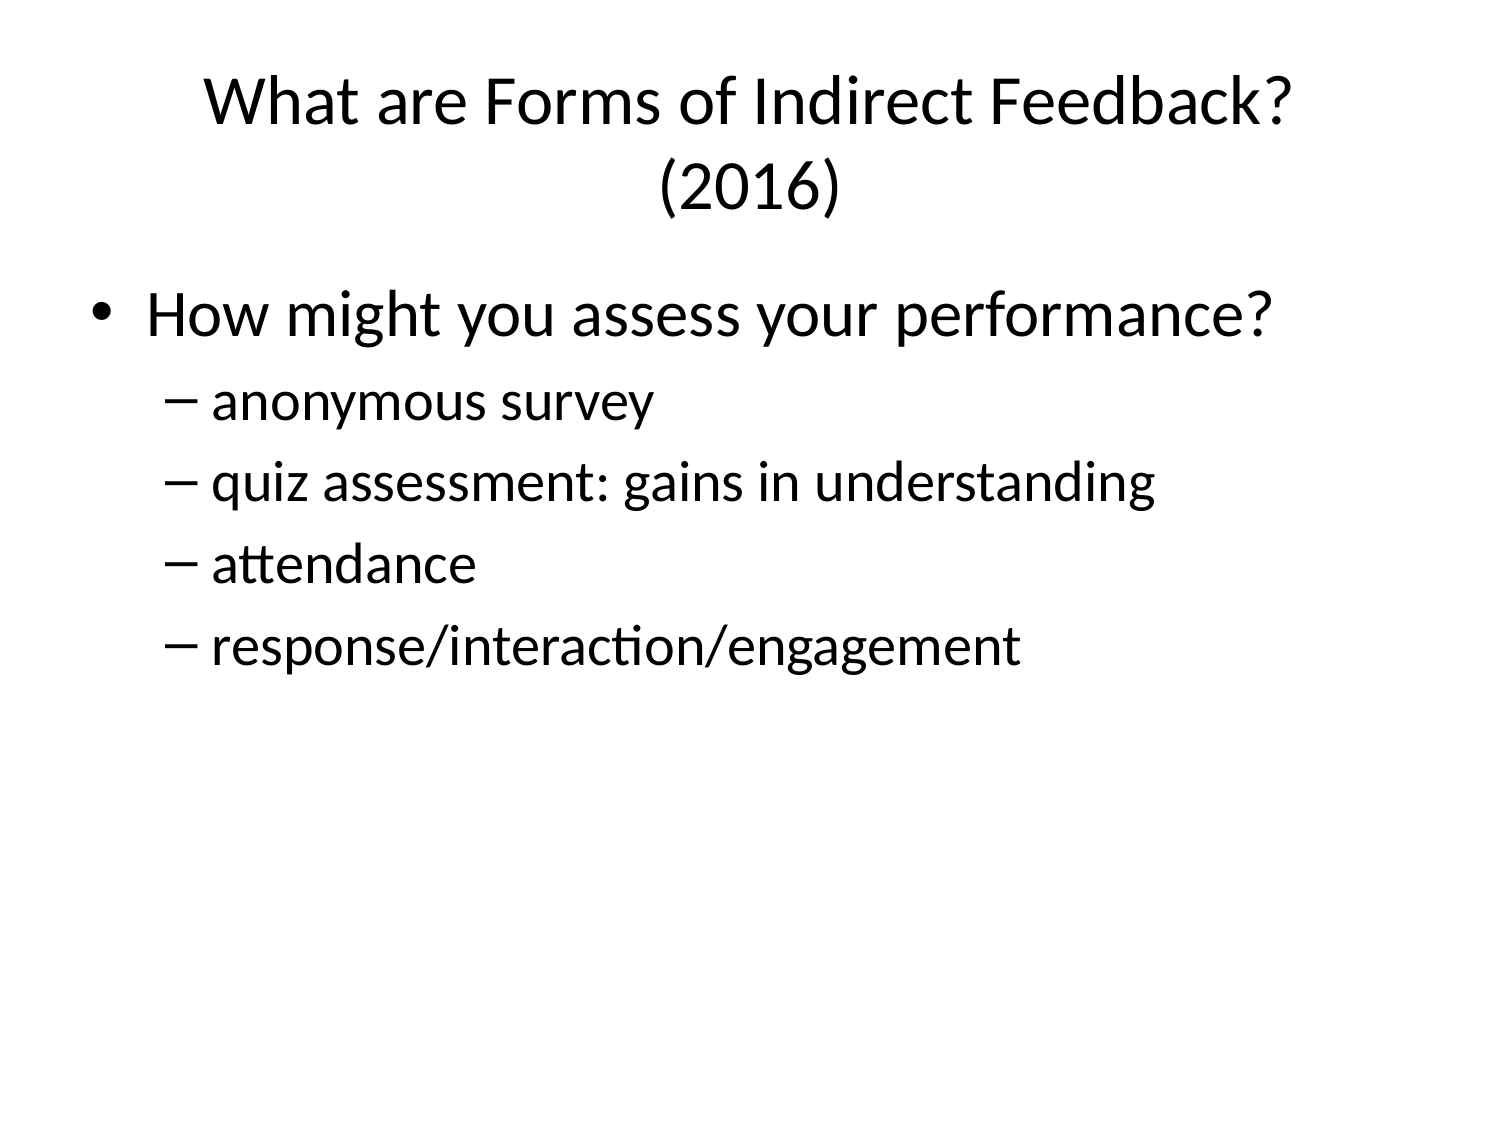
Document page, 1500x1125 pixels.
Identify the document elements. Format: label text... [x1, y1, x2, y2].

list How might you assess your performance? anonymous survey quiz assessment: gains in understanding attendance response/interaction/engagement [75, 262, 1425, 1005]
title What are Forms of Indirect Feedback? (2016) [75, 45, 1425, 233]
